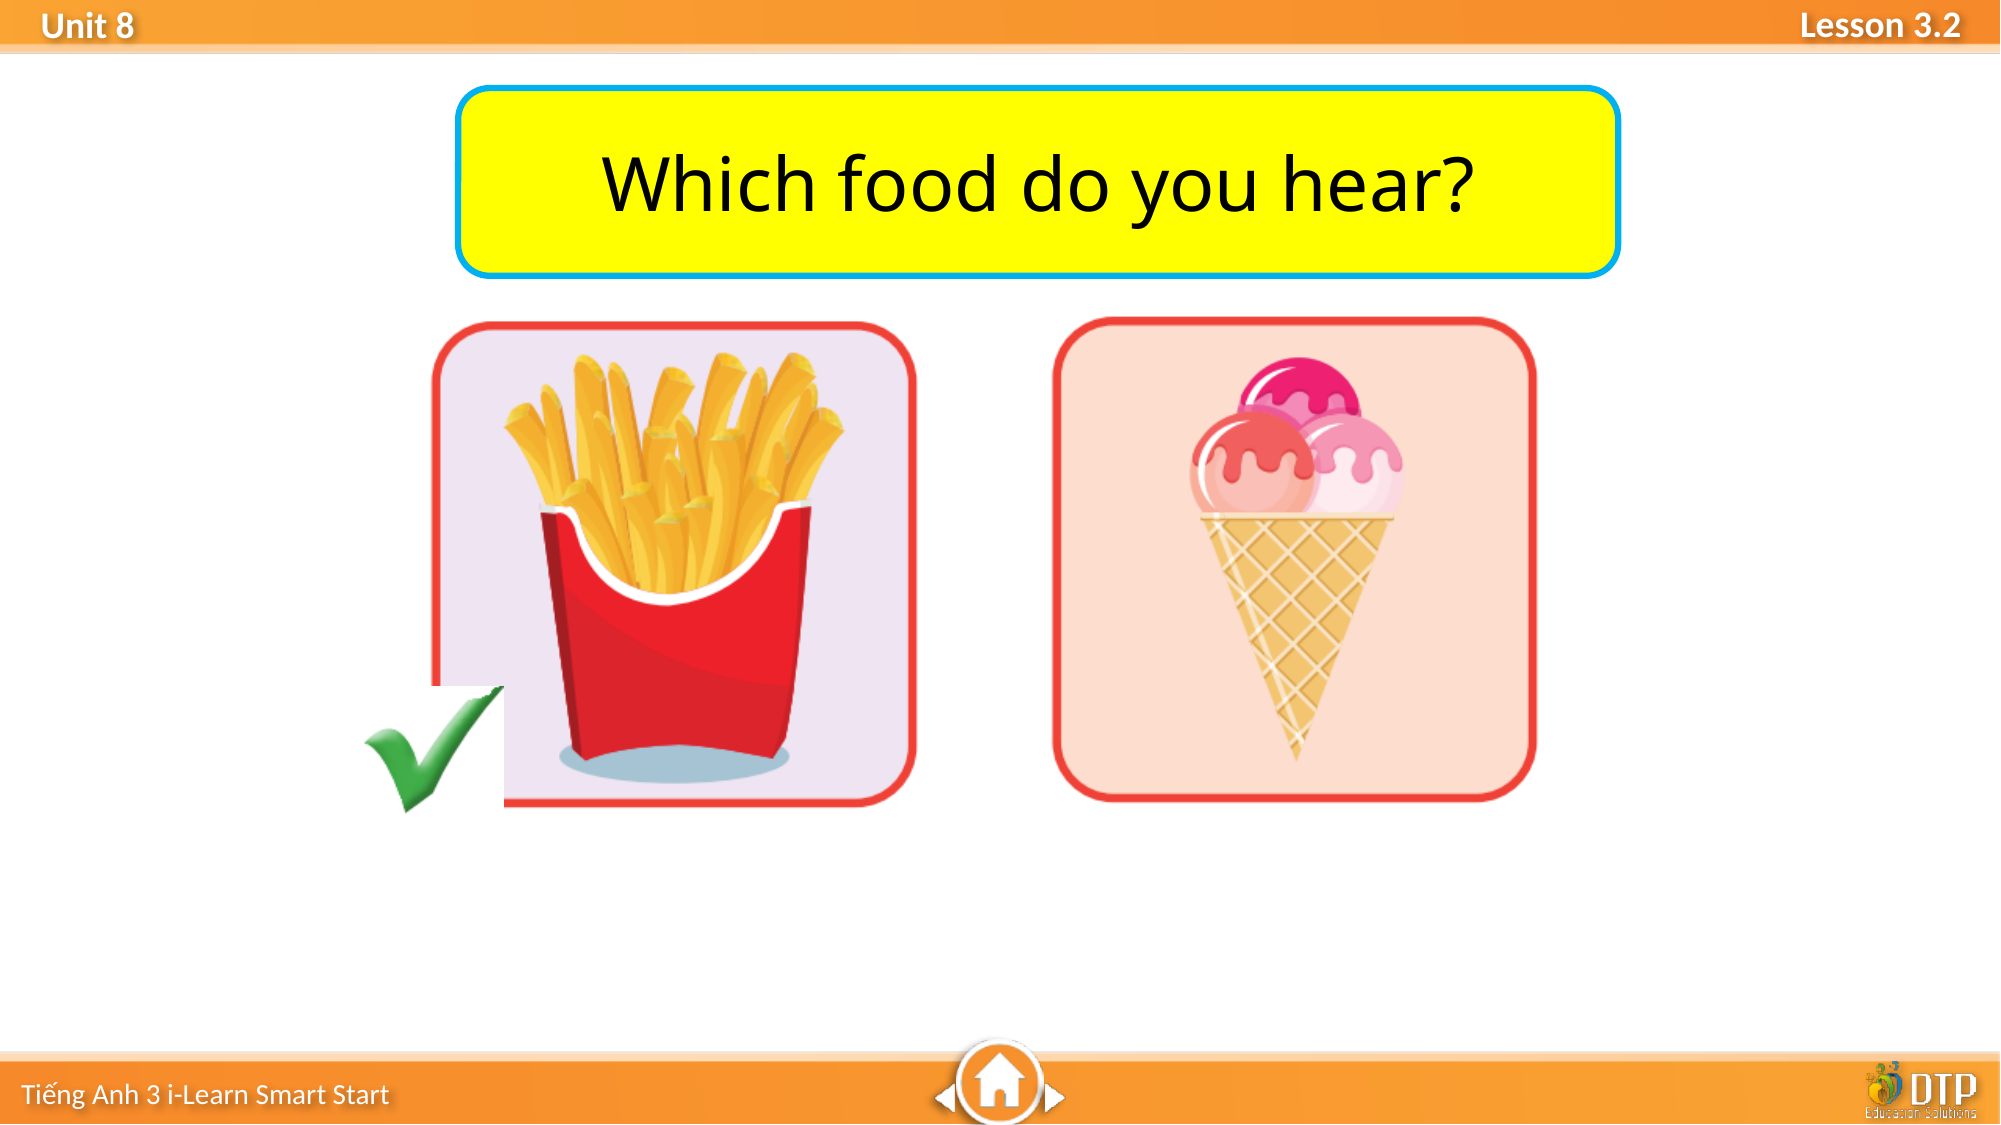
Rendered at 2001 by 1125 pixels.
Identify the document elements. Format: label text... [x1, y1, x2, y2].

picture [0, 0, 2000, 1125]
text_box Which food do you hear? [458, 88, 1619, 276]
